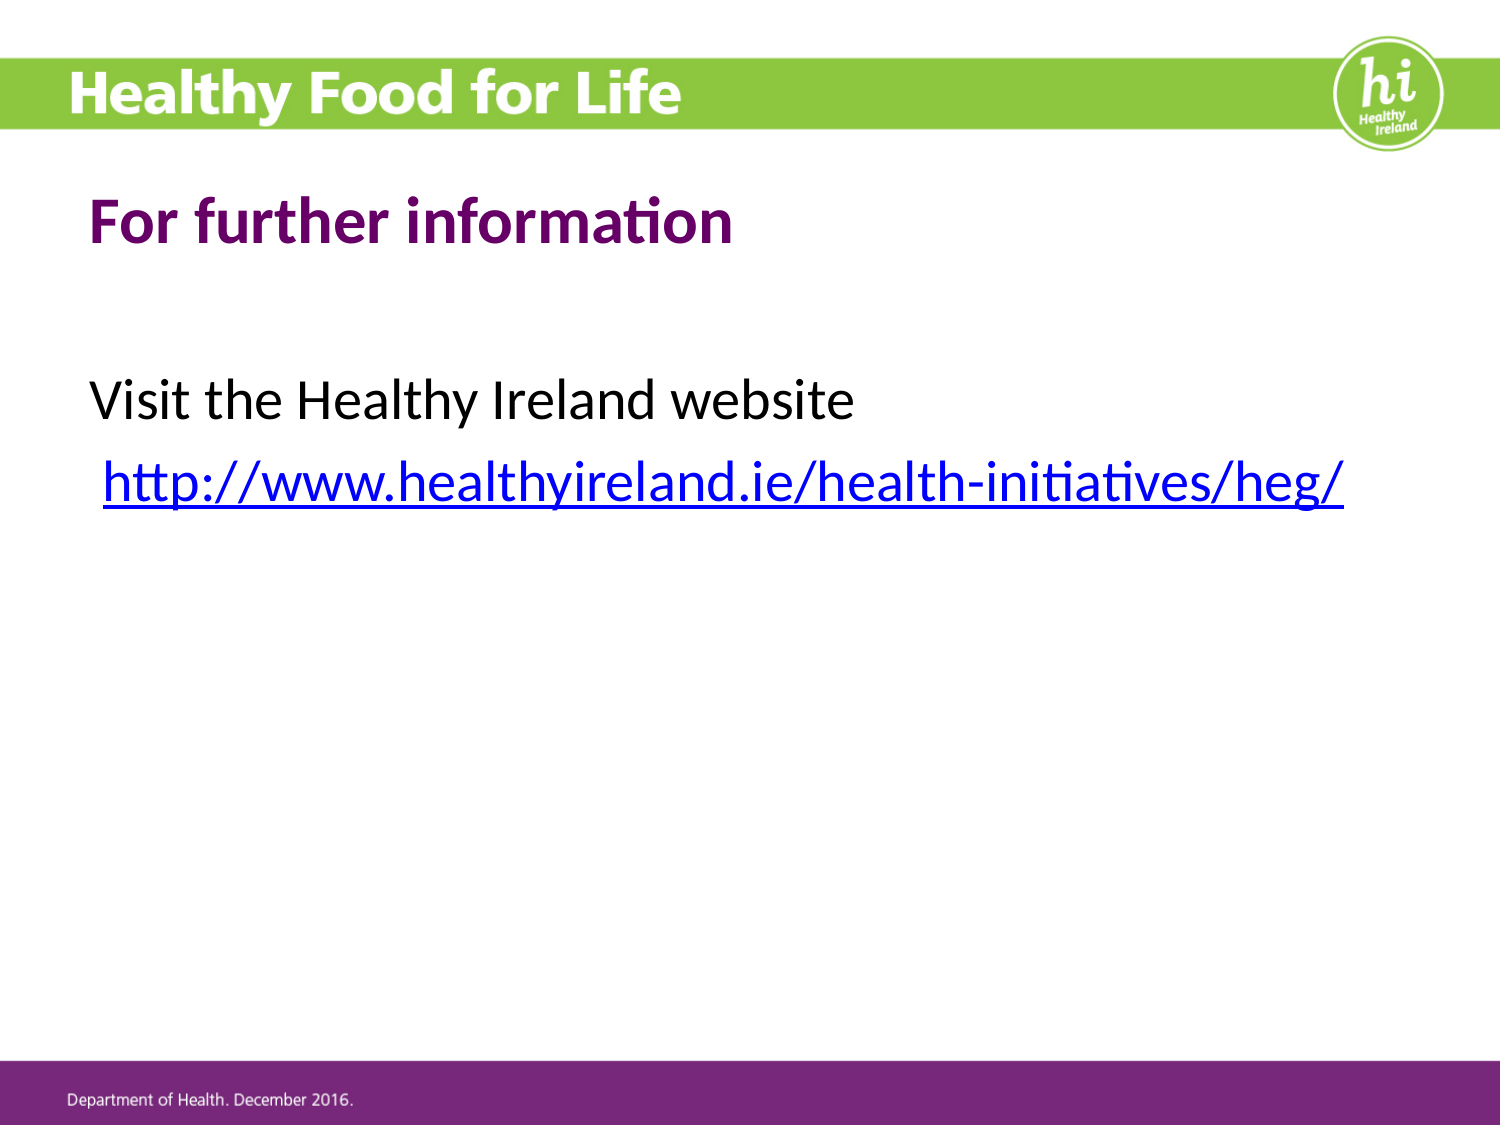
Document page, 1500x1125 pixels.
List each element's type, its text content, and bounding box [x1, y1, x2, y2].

picture [0, 0, 1500, 1125]
list For further information Visit the Healthy Ireland website http://www.healthyireland.ie/health-initiatives/heg/ [75, 169, 1425, 912]
